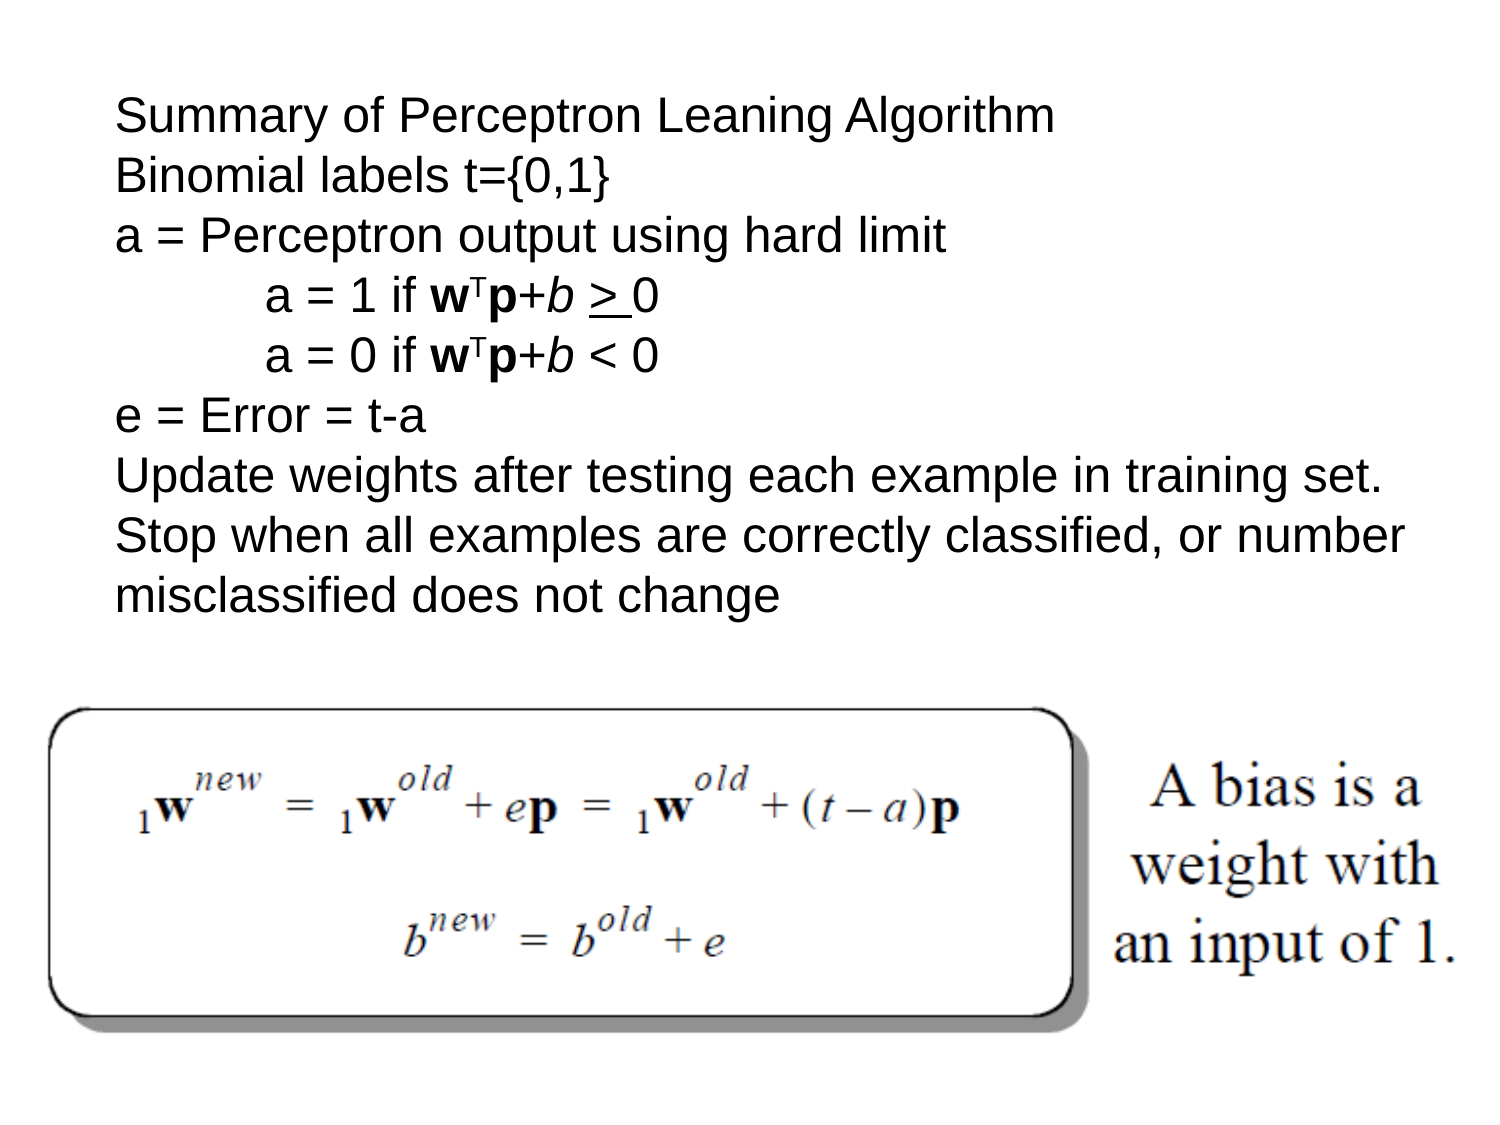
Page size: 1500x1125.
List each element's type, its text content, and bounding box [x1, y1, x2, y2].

text_box Summary of Perceptron Leaning Algorithm Binomial labels t={0,1} a = Perceptron output using hard limit a = 1 if wTp+b > 0 a = 0 if wTp+b < 0 e = Error = t-a Update weights after testing each example in training set. Stop when all examples are correctly classified, or number misclassified does not change [99, 74, 1450, 630]
picture [37, 699, 1462, 1041]
